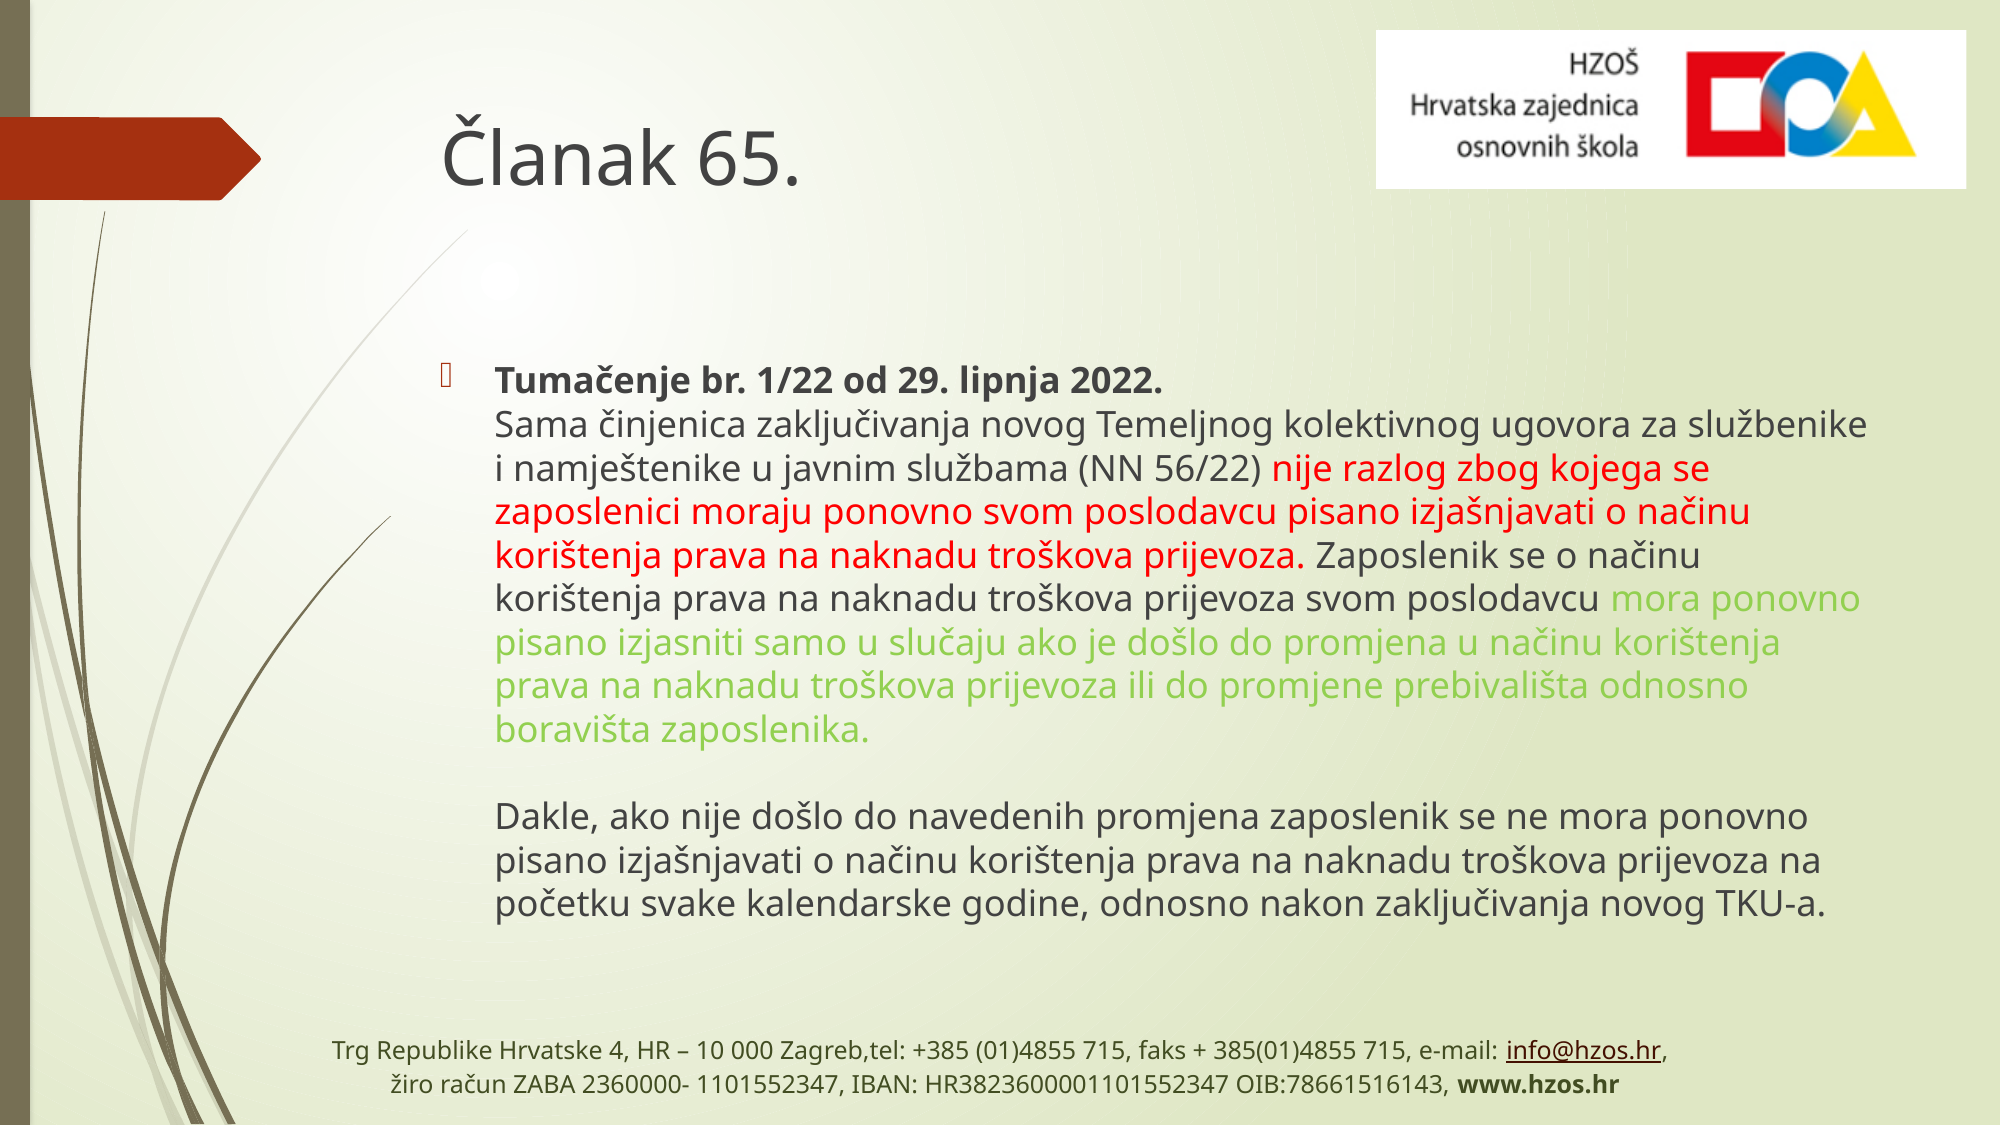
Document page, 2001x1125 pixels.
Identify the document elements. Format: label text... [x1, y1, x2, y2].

picture [1376, 30, 1967, 189]
title Članak 65. [425, 102, 1888, 313]
list Tumačenje br. 1/22 od 29. lipnja 2022. Sama činjenica zaključivanja novog Temeljnog kolektivnog ugovora za službenike i namještenike u javnim službama (NN 56/22) nije razlog zbog kojega se zaposlenici moraju ponovno svom poslodavcu pisano izjašnjavati o načinu korištenja prava na naknadu troškova prijevoza. Zaposlenik se o načinu korištenja prava na naknadu troškova prijevoza svom poslodavcu mora ponovno pisano izjasniti samo u slučaju ako je došlo do promjena u načinu korištenja prava na naknadu troškova prijevoza ili do promjene prebivališta odnosno boravišta zaposlenika. Dakle, ako nije došlo do navedenih promjena zaposlenik se ne mora ponovno pisano izjašnjavati o načinu korištenja prava na naknadu troškova prijevoza na početku svake kalendarske godine, odnosno nakon zaključivanja novog TKU-a. [424, 350, 1888, 970]
